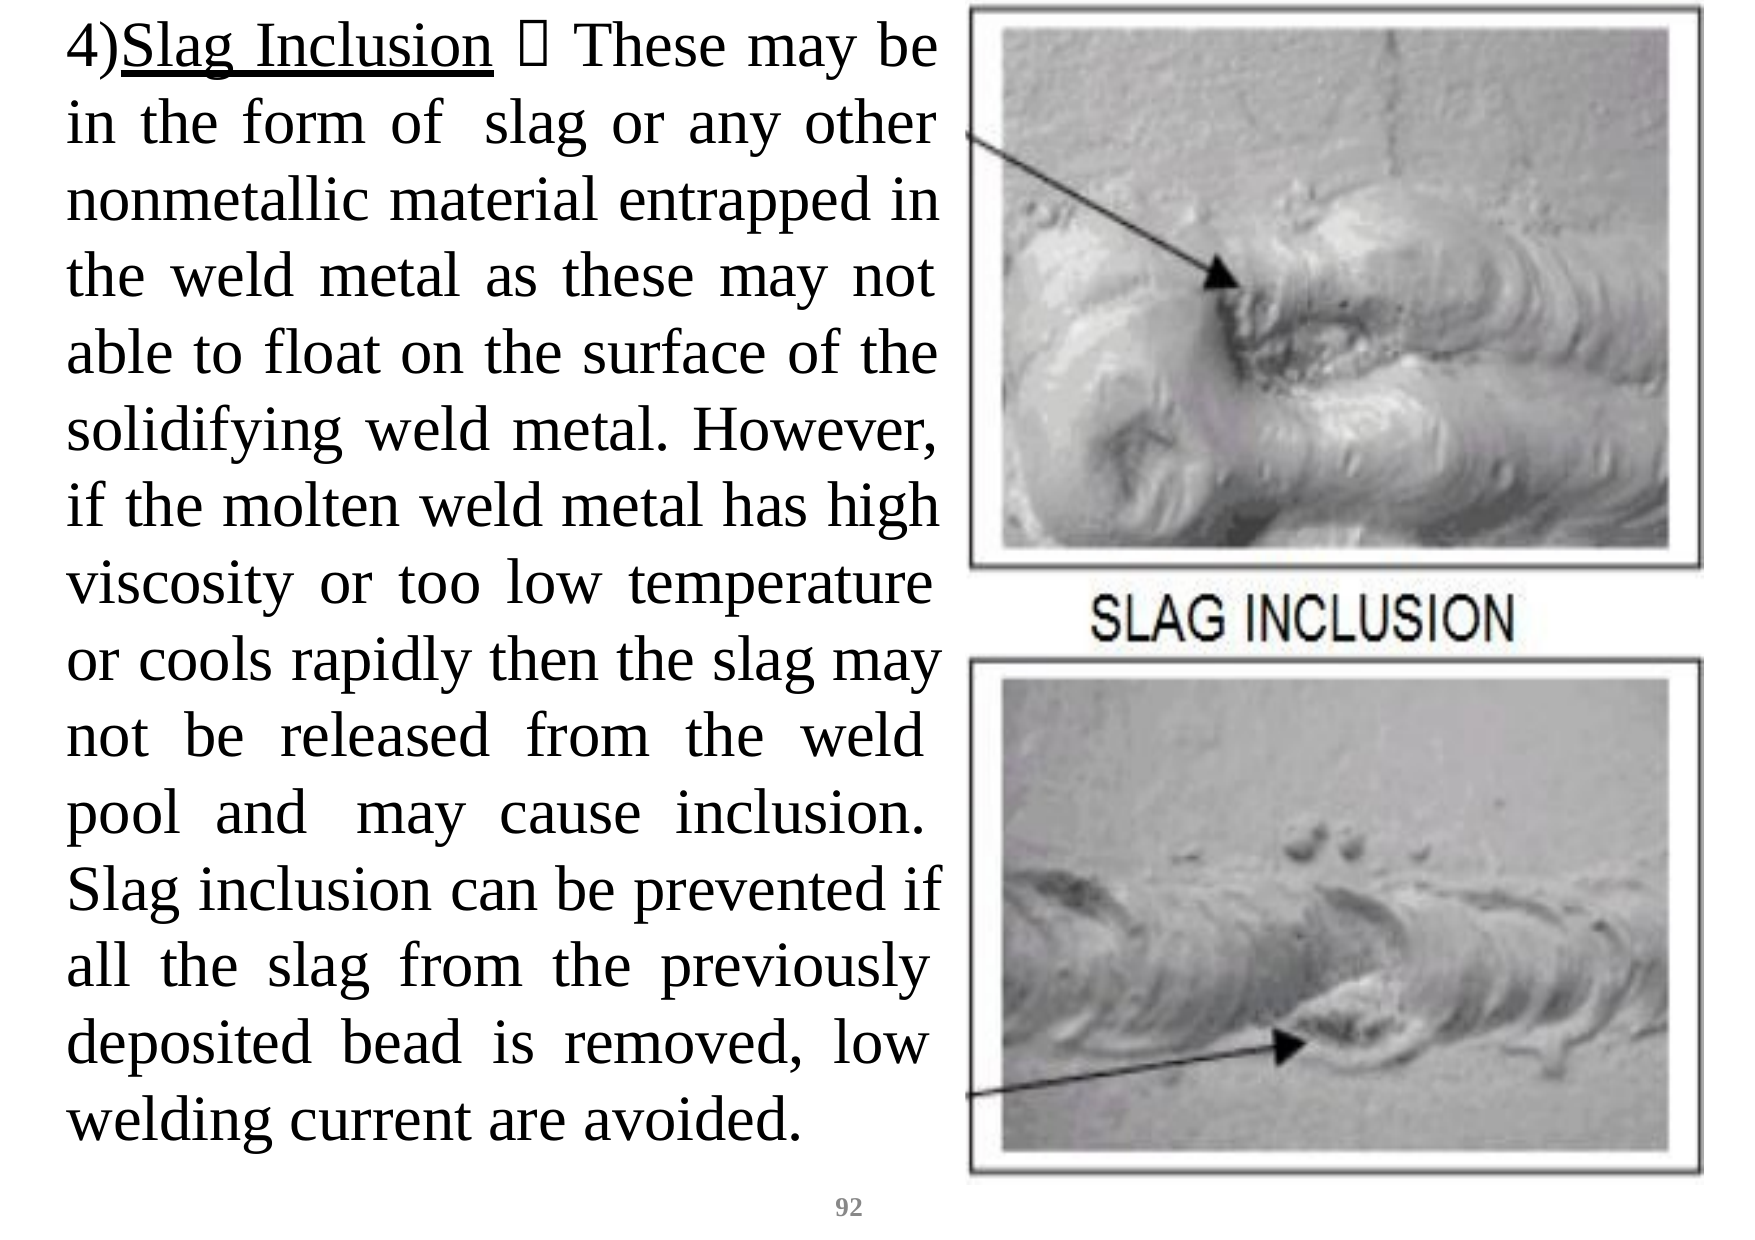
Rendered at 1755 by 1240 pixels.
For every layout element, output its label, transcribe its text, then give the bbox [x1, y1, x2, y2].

text_box 4)Slag Inclusion  These may be in the form of slag or any other nonmetallic material entrapped in the weld metal as these may not able to float on the surface of the solidifying weld metal. However, if the molten weld metal has high viscosity or too low temperature or cools rapidly then the slag may not be released from the weld pool and may cause inclusion. Slag inclusion can be prevented if all the slag from the previously deposited bead is removed, low welding current are avoided. [64, 3, 961, 1156]
text_box 92 [833, 1189, 866, 1223]
text_box [965, 0, 1704, 1185]
